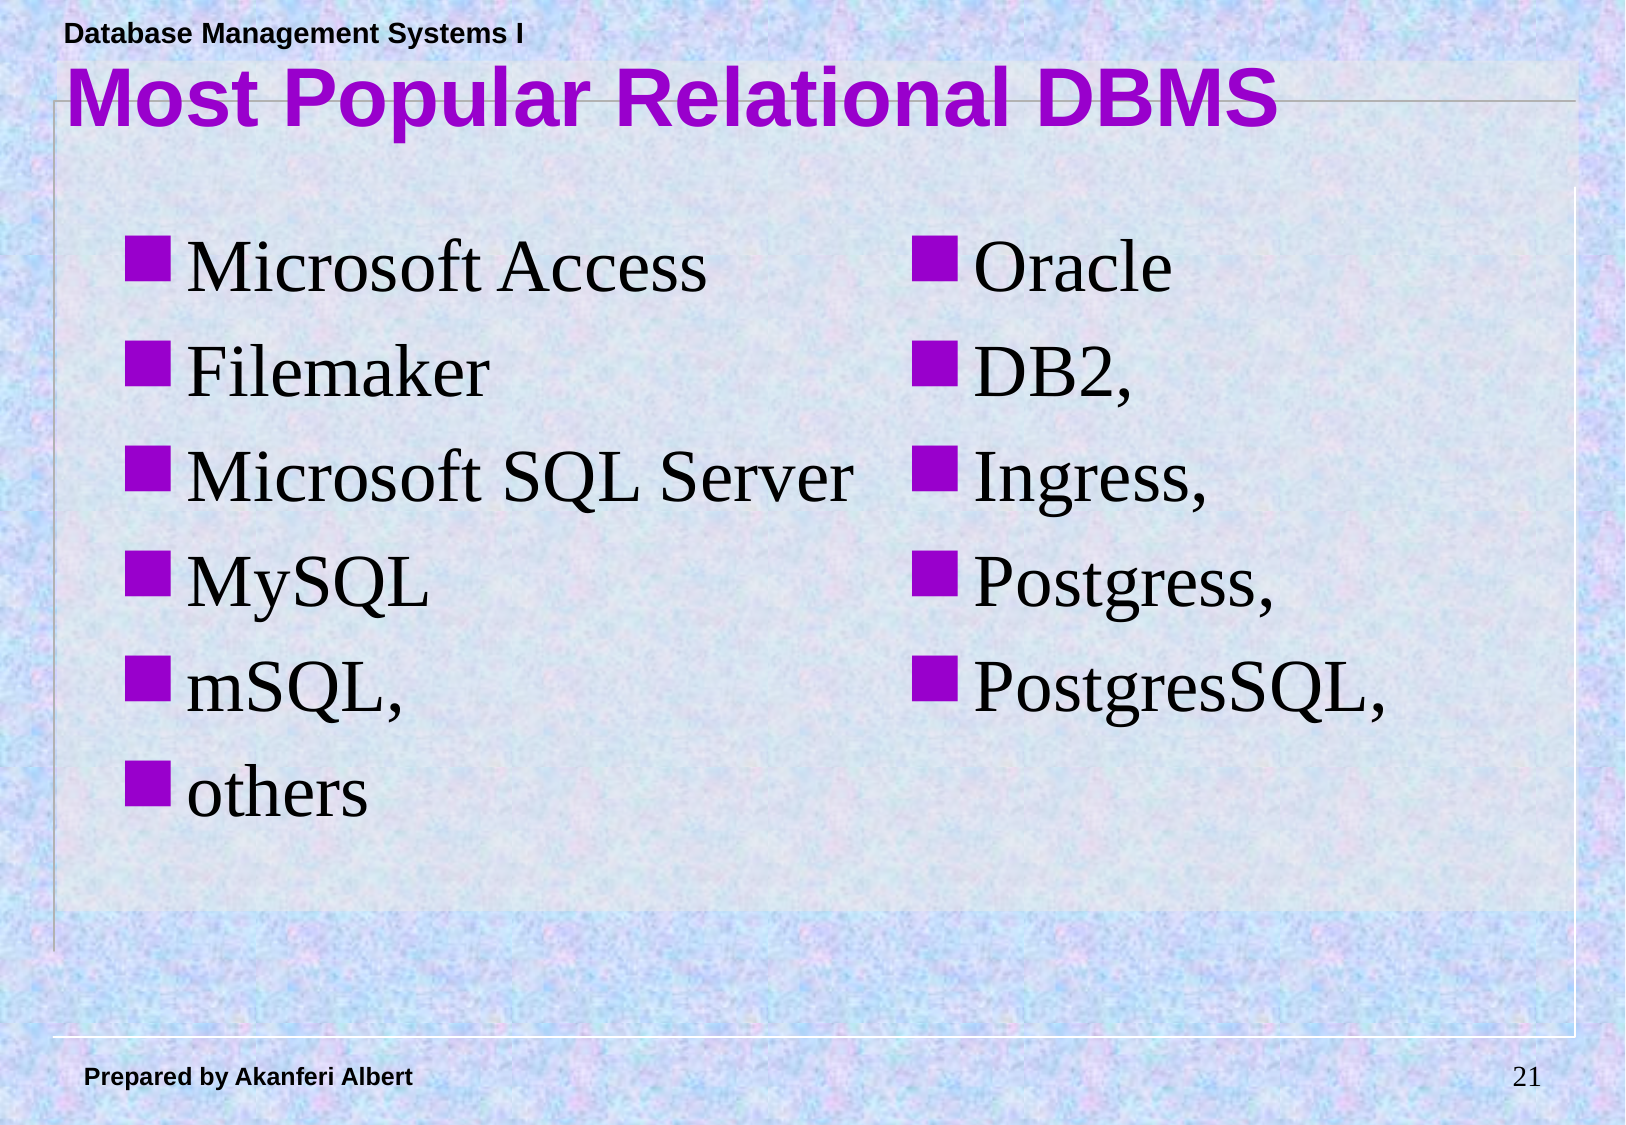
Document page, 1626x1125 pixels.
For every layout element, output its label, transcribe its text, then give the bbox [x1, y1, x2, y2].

list Oracle DB2, Ingress, Postgress, PostgresSQL, [902, 208, 1568, 861]
slide_number 20 [1218, 1036, 1558, 1113]
picture [0, 0, 1626, 1125]
title Most Popular Relational DBMS [50, 40, 1406, 147]
list Microsoft Access Filemaker Microsoft SQL Server MySQL mSQL, others [115, 208, 949, 970]
